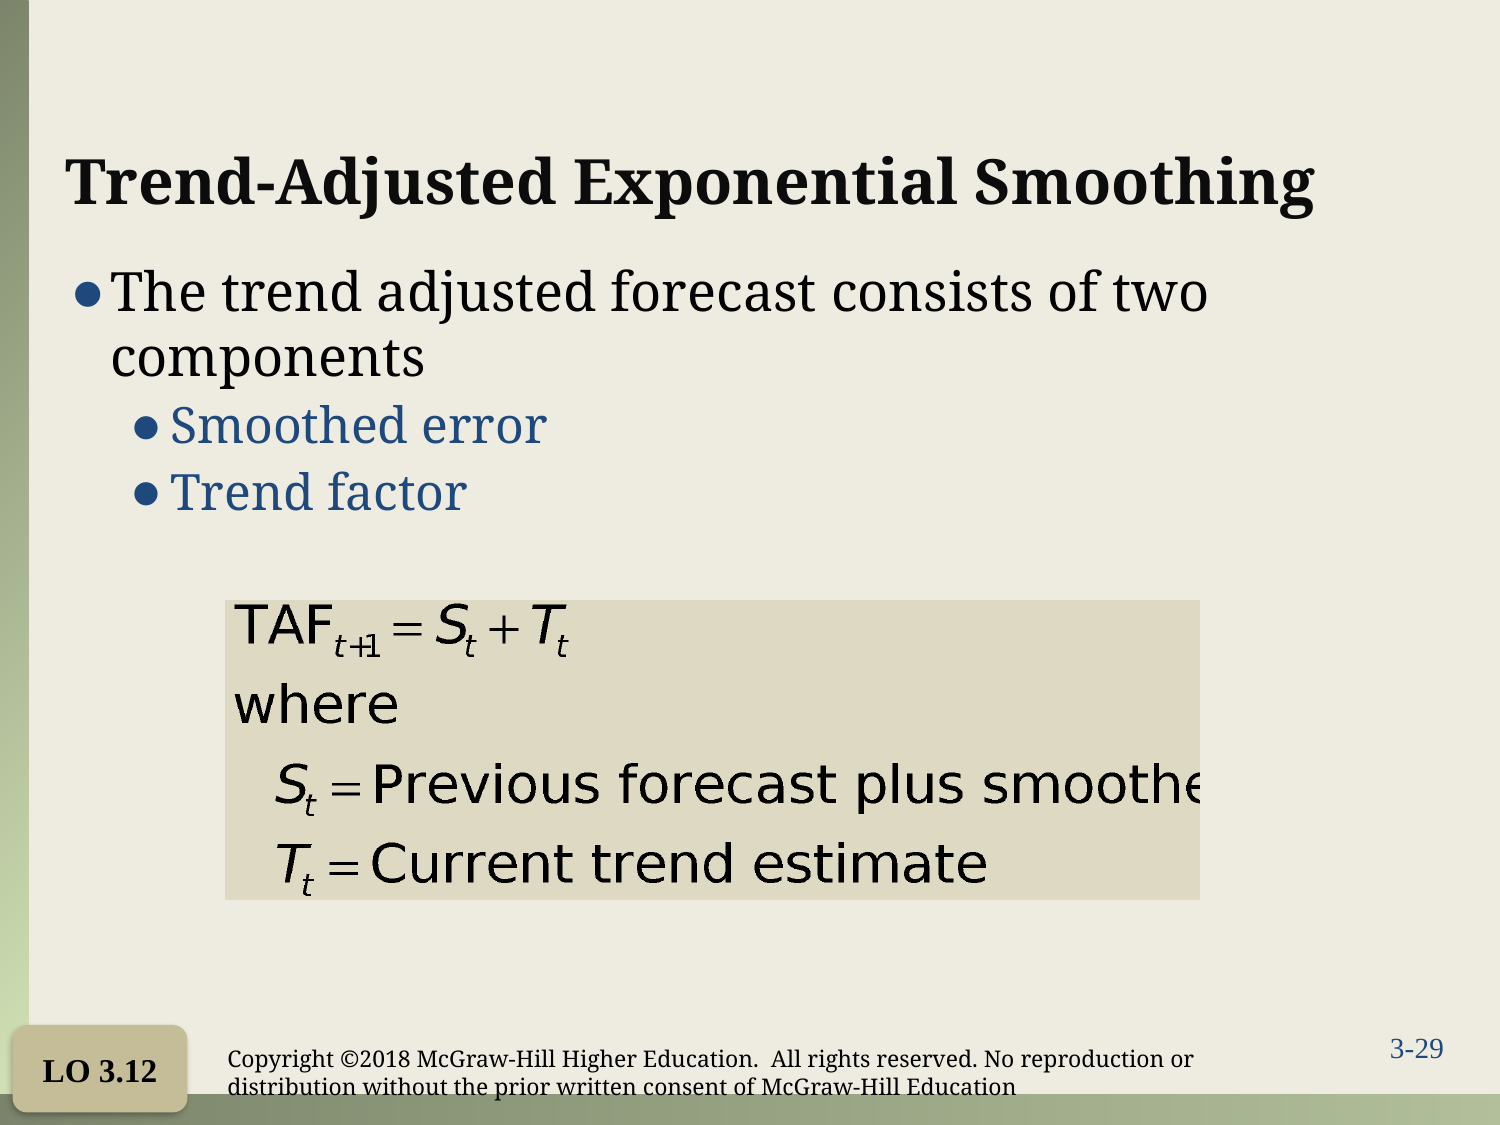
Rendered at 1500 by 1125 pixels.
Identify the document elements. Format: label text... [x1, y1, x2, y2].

picture [224, 599, 1201, 901]
list The trend adjusted forecast consists of two components Smoothed error Trend factor [50, 249, 1400, 1000]
title Trend-Adjusted Exponential Smoothing [50, 24, 1400, 225]
text_box Copyright ©2018 McGraw-Hill Higher Education. All rights reserved. No reproduction or distribution without the prior written consent of McGraw-Hill Education [212, 1037, 1313, 1125]
text_box LO 3.12 [12, 1024, 188, 1113]
